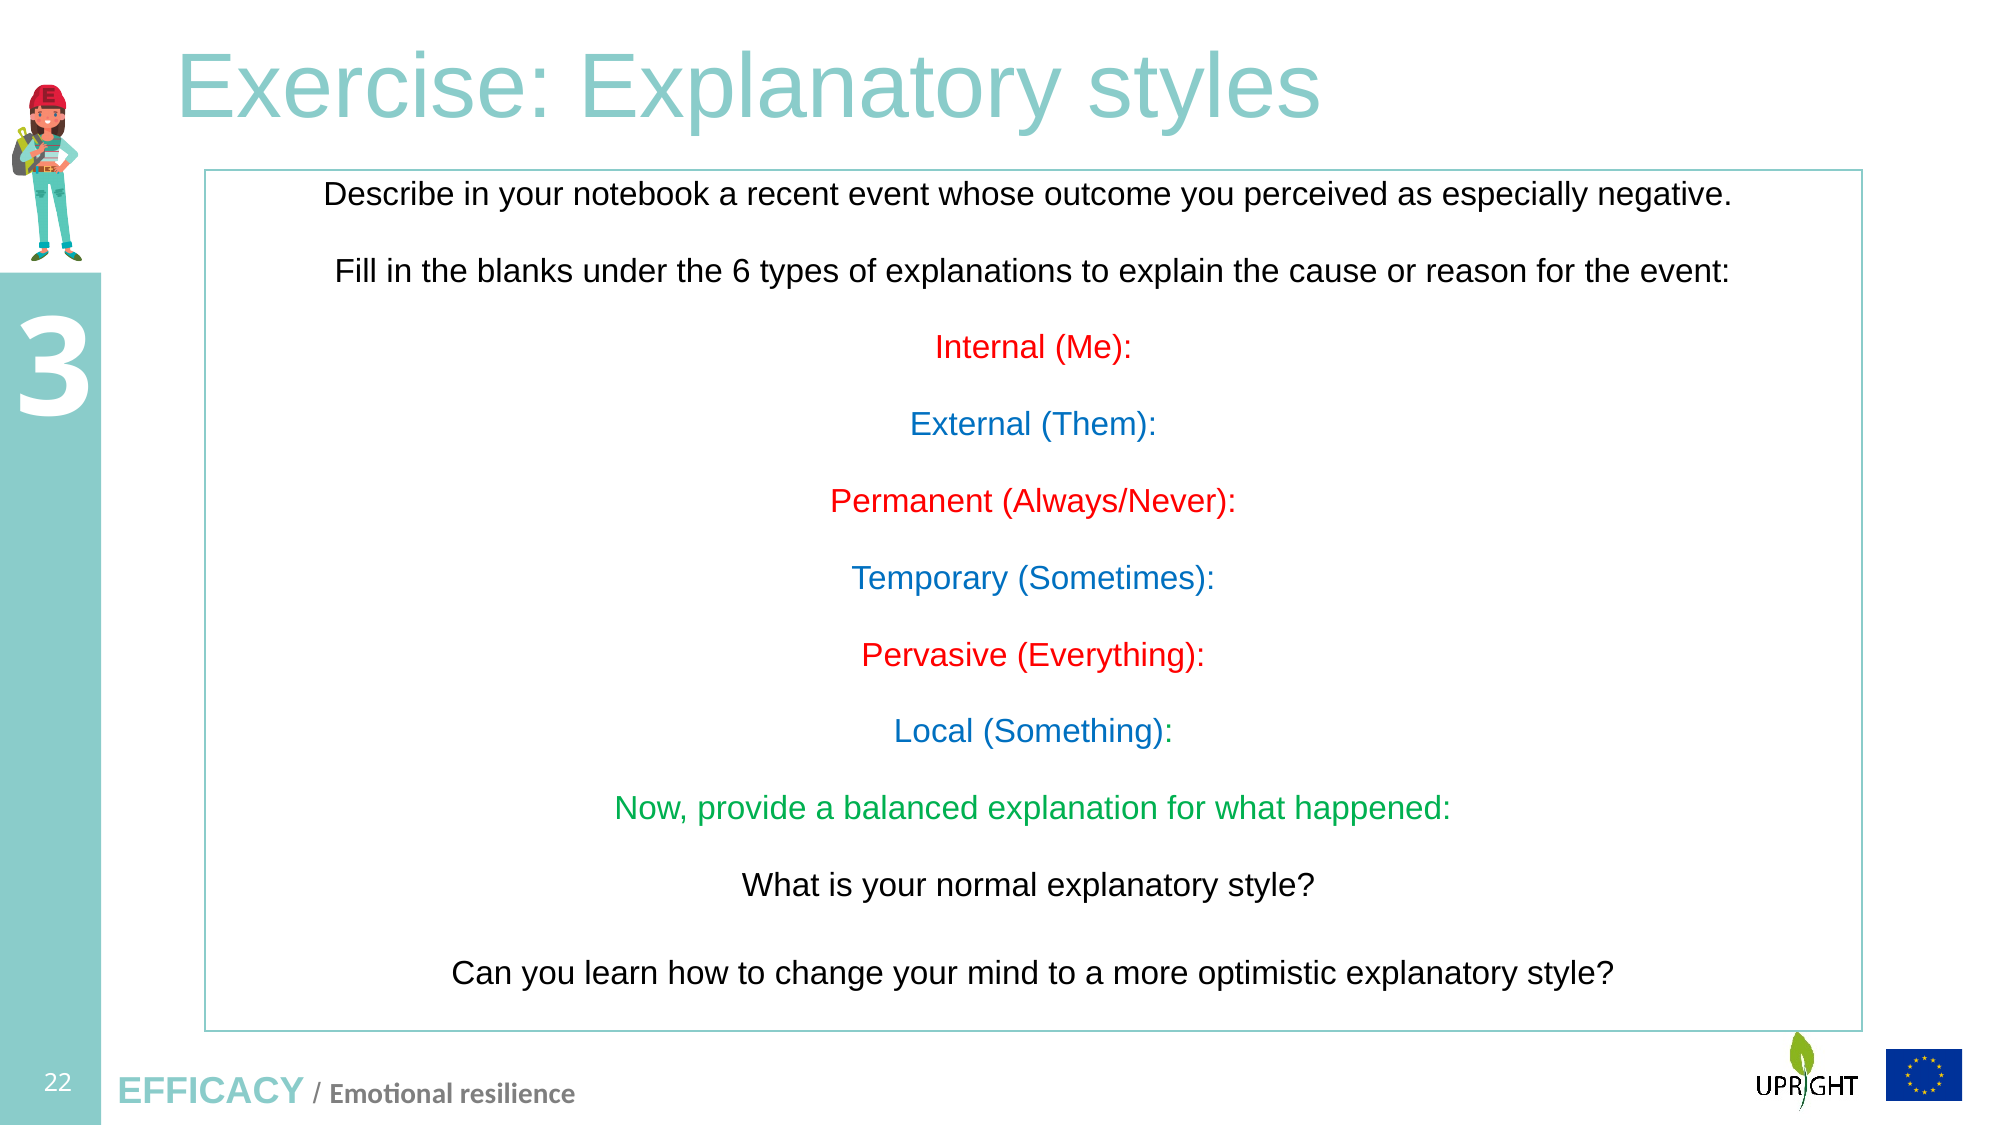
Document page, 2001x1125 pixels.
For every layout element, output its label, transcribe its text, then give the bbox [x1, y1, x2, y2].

title Exercise: Explanatory styles [160, 44, 1886, 131]
list Describe in your notebook a recent event whose outcome you perceived as especially negative. Fill in the blanks under the 6 types of explanations to explain the cause or reason for the event: Internal (Me): External (Them): Permanent (Always/Never): Temporary (Sometimes): Pervasive (Everything): Local (Something): Now, provide a balanced explanation for what happened: What is your normal explanatory style? Can you learn how to change your mind to a more optimistic explanatory style? [205, 169, 1863, 1031]
picture [1886, 1049, 1963, 1101]
picture [1741, 1024, 1869, 1120]
picture [12, 83, 85, 265]
